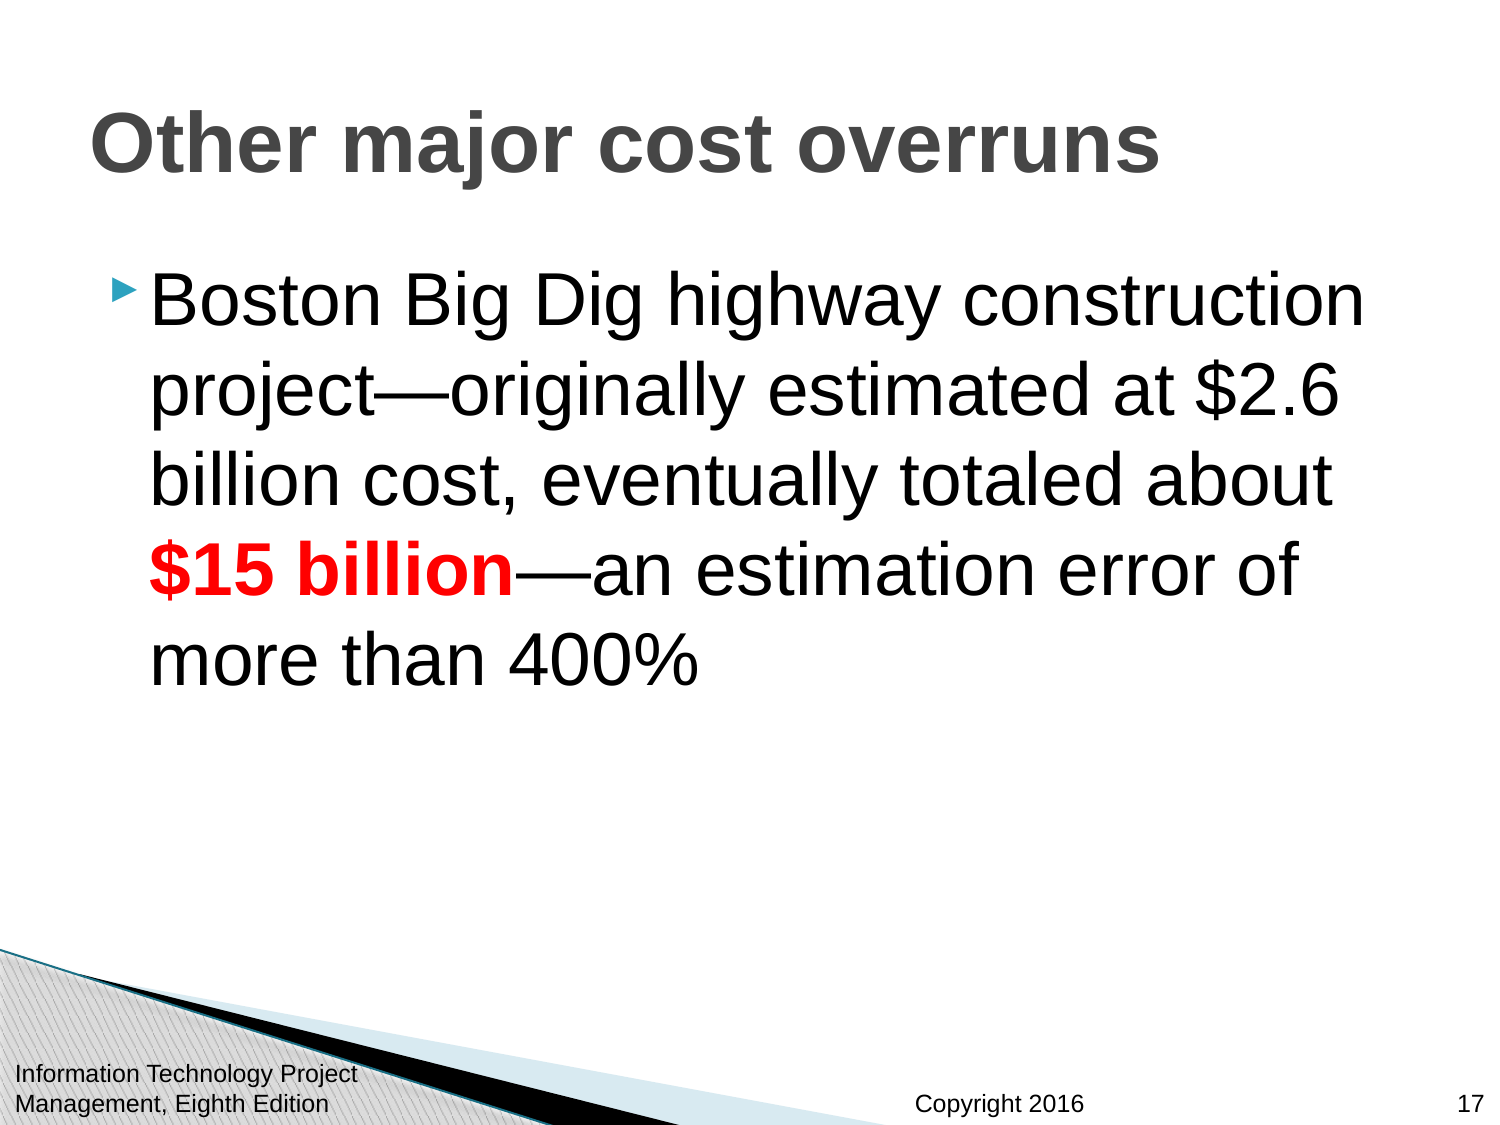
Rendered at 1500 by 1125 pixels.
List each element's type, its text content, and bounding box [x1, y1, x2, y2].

slide_number 17 [1408, 1065, 1500, 1125]
list Boston Big Dig highway construction project—originally estimated at $2.6 billion cost, eventually totaled about $15 billion—an estimation error of more than 400% [75, 242, 1425, 986]
footer Information Technology Project Management, Eighth Edition [0, 1065, 425, 1125]
title Other major cost overruns [75, 45, 1425, 233]
